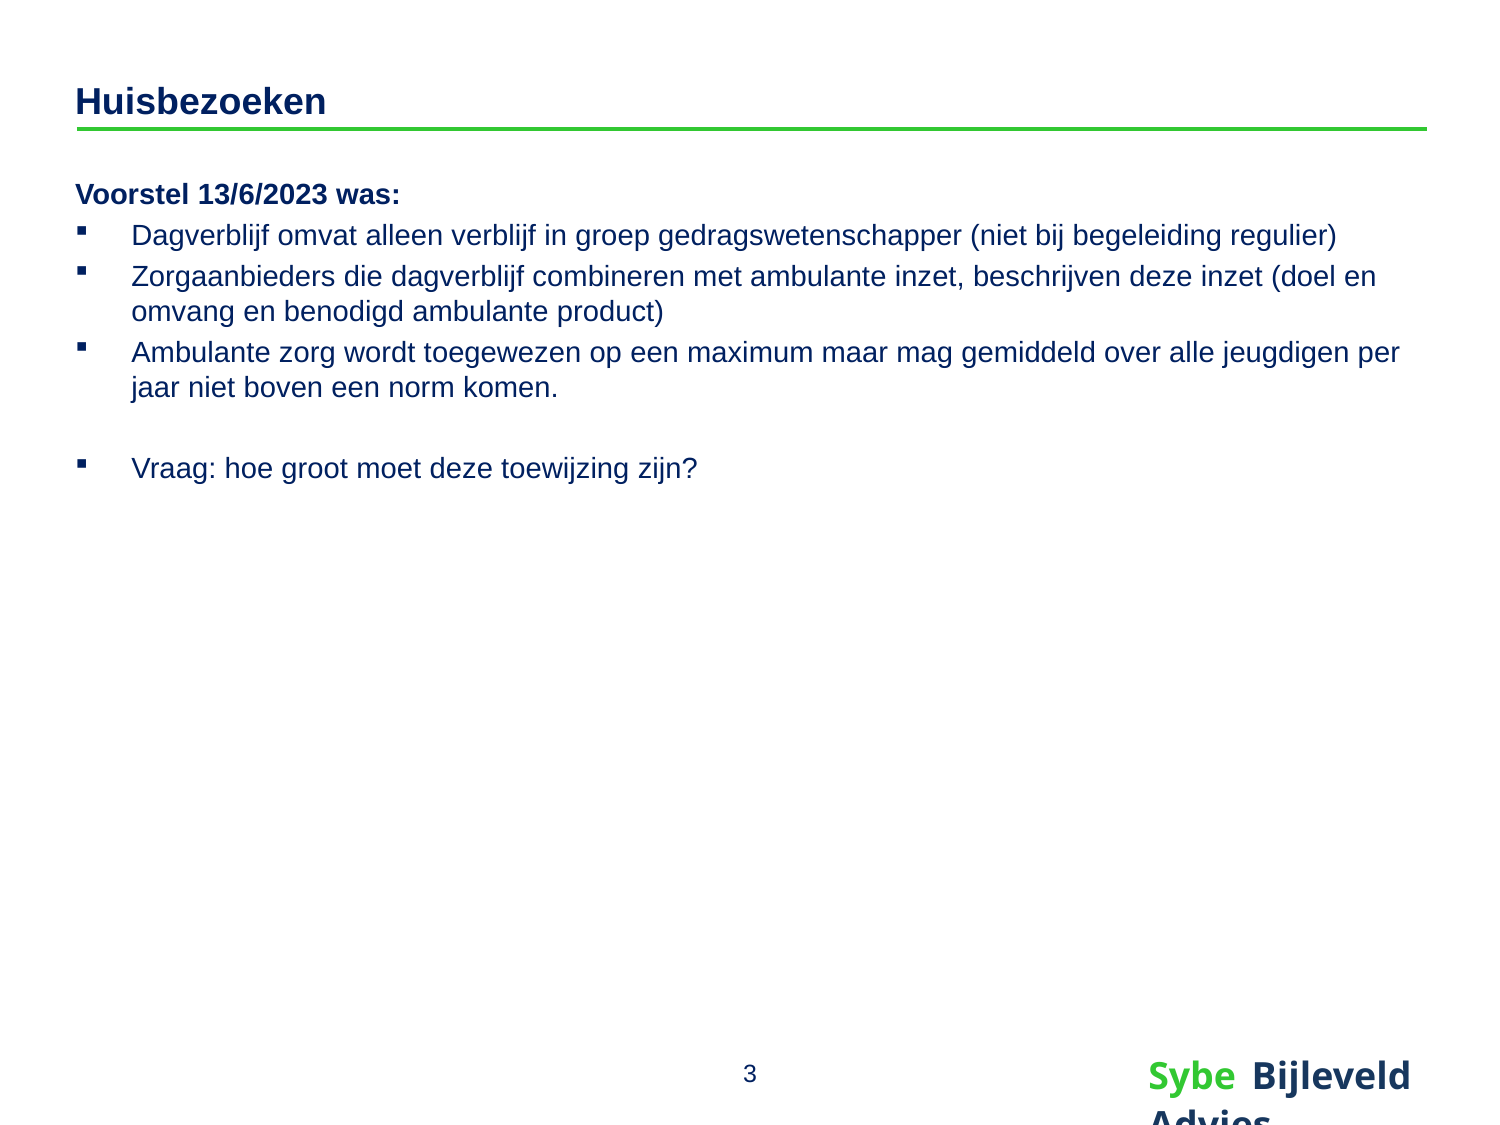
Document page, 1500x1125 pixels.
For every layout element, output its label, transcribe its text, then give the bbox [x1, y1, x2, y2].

title Huisbezoeken [75, 70, 1425, 129]
list Voorstel 13/6/2023 was: Dagverblijf omvat alleen verblijf in groep gedragswetenschapper (niet bij begeleiding regulier) Zorgaanbieders die dagverblijf combineren met ambulante inzet, beschrijven deze inzet (doel en omvang en benodigd ambulante product) Ambulante zorg wordt toegewezen op een maximum maar mag gemiddeld over alle jeugdigen per jaar niet boven een norm komen. Vraag: hoe groot moet deze toewijzing zijn? [75, 175, 1425, 1008]
slide_number 3 [575, 1042, 925, 1103]
